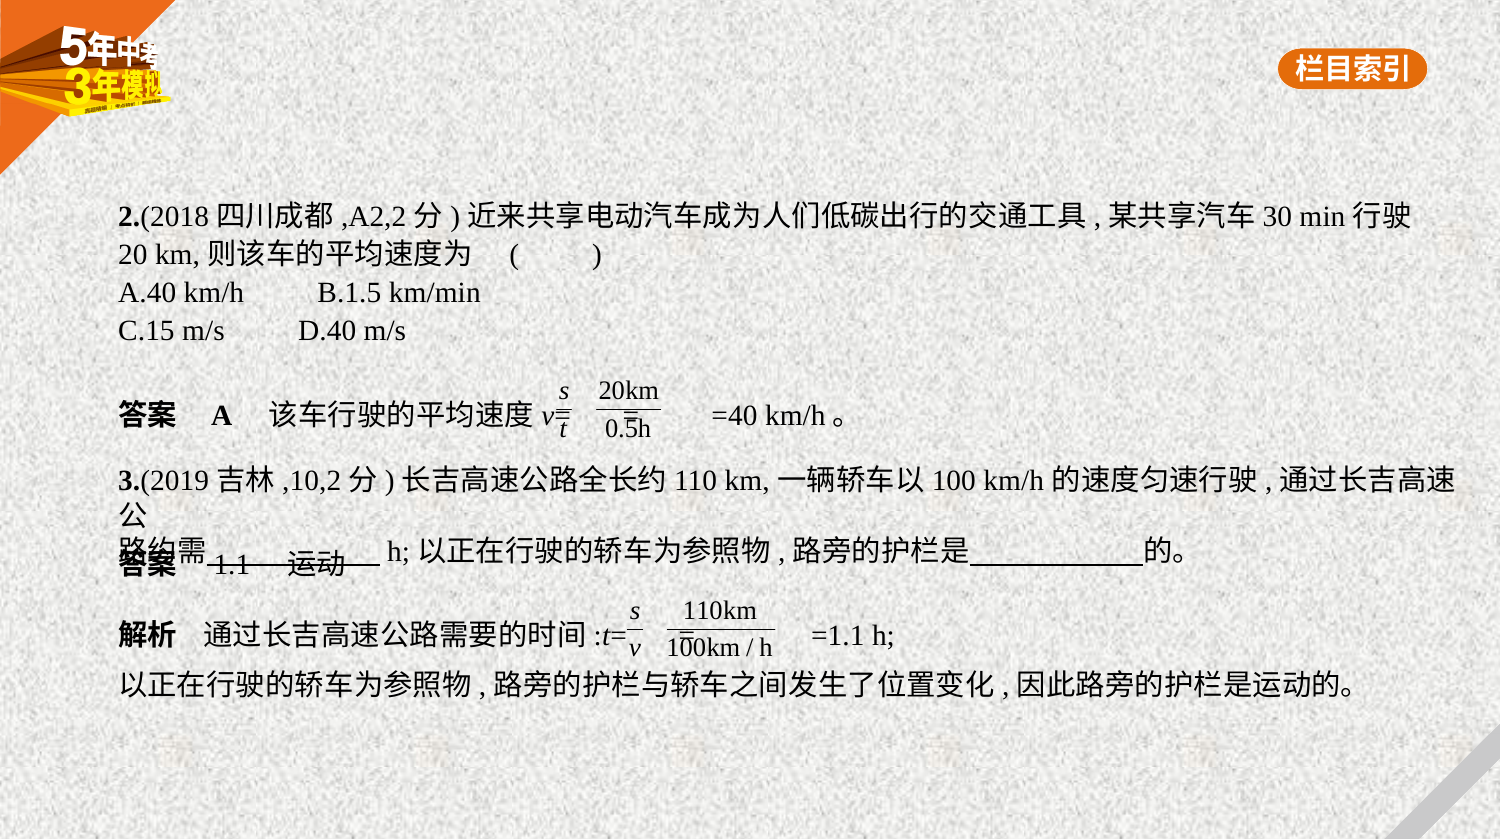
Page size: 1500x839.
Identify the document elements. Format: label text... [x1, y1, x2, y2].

text_box 3.(2019吉林,10,2分)长吉高速公路全长约110 km,一辆轿车以100 km/h的速度匀速行驶,通过长吉高速公 路约需 h;以正在行驶的轿车为参照物,路旁的护栏是 的。 [118, 461, 1483, 545]
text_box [117, 373, 1483, 444]
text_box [117, 593, 1483, 703]
picture [0, 0, 1500, 839]
text_box 答案 1.1 运动 [118, 545, 1483, 581]
text_box 2.(2018四川成都,A2,2分)近来共享电动汽车成为人们低碳出行的交通工具,某共享汽车30 min行驶 20 km,则该车的平均速度为 ( ) A.40 km/h B.1.5 km/min C.15 m/s D.40 m/s [118, 196, 1483, 347]
